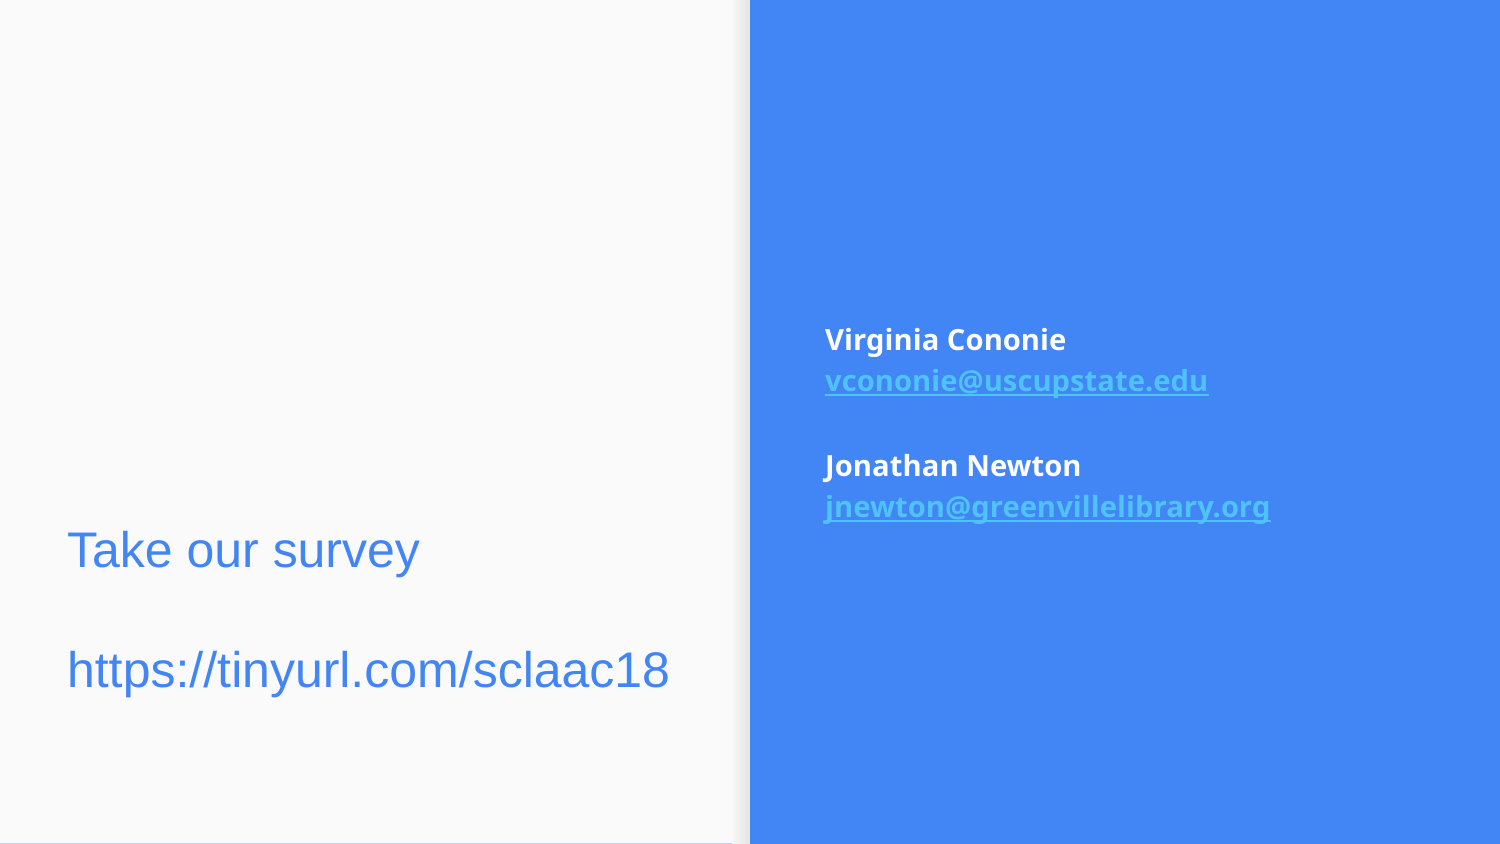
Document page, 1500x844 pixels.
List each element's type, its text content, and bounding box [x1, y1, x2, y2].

title Take our survey https://tinyurl.com/sclaac18 [52, 524, 980, 818]
text_box [643, 79, 1500, 455]
list Virginia Cononie vcononie@uscupstate.edu Jonathan Newton jnewton@greenvillelibrary.org [810, 455, 1440, 725]
